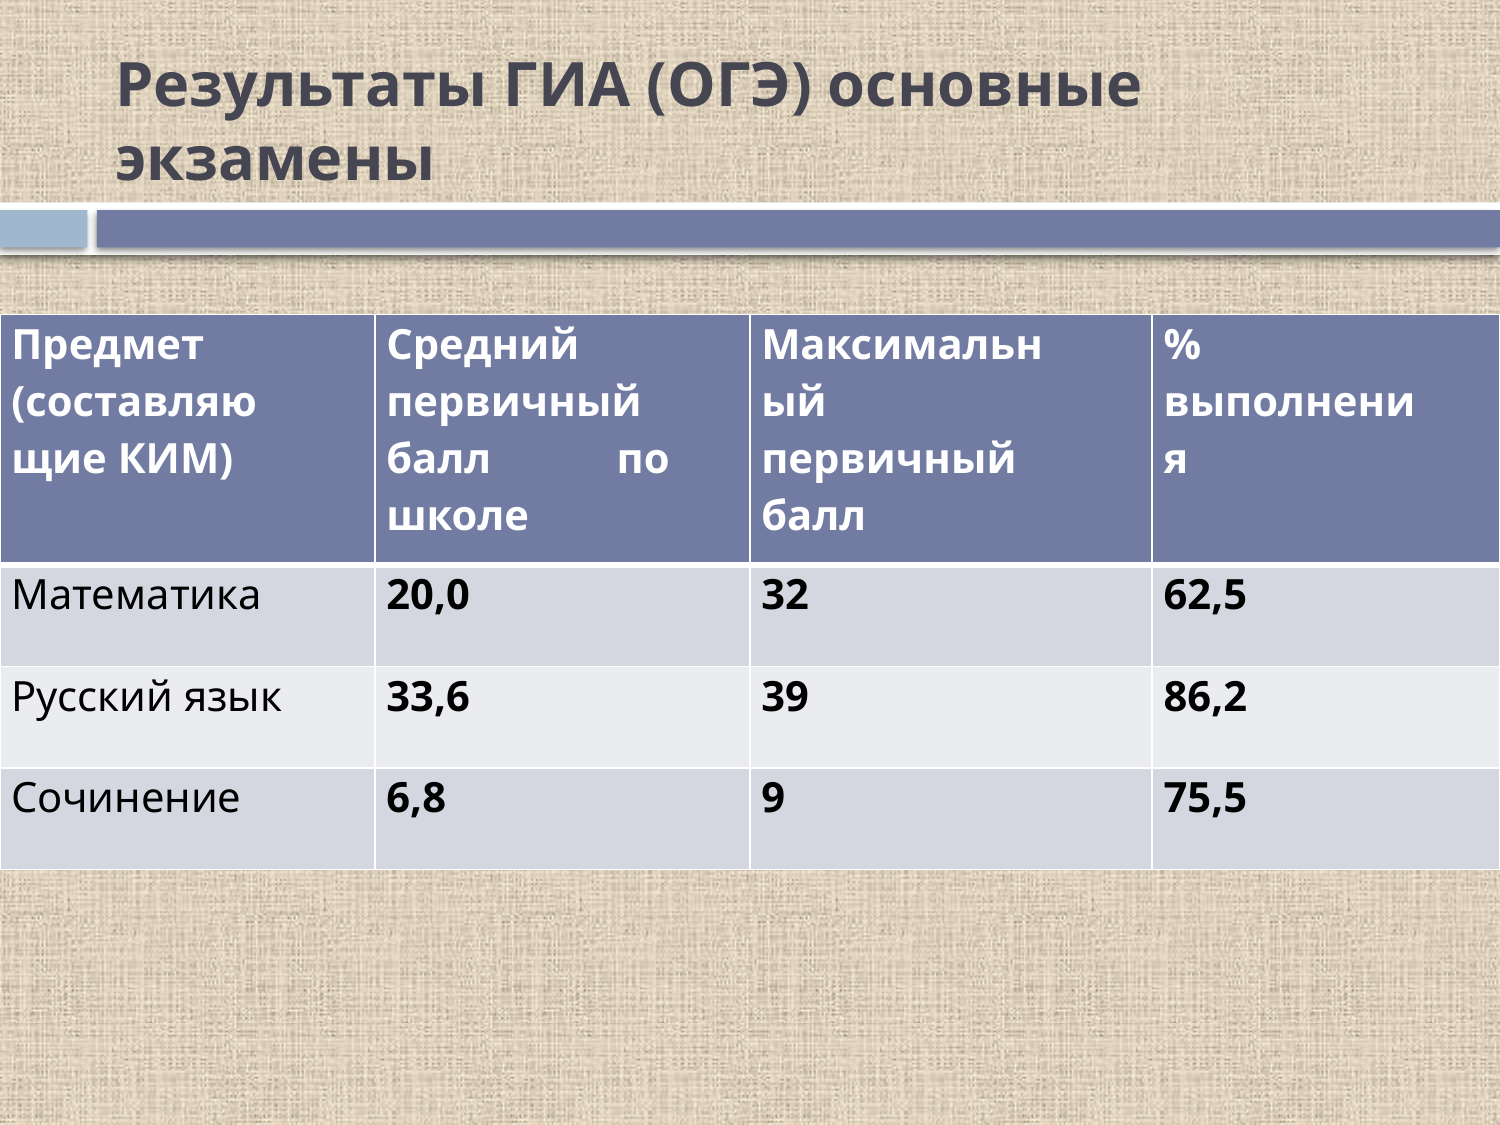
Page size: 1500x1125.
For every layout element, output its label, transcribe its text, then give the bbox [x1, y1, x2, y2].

table_cell Русский язык [1, 667, 374, 767]
table_cell 32 [751, 568, 1151, 666]
table_cell 33,6 [376, 667, 749, 767]
title Результаты ГИА (ОГЭ) основные экзамены [100, 37, 1438, 200]
table_cell 75,5 [1153, 769, 1499, 869]
picture [0, 255, 1500, 314]
table_header % выполнения [1153, 315, 1499, 562]
table_cell 86,2 [1153, 667, 1499, 767]
table_cell Математика [1, 568, 374, 666]
table_cell 9 [751, 769, 1151, 869]
table_header Максимальный первичный балл [751, 315, 1151, 562]
table_cell Сочинение [1, 769, 374, 869]
table_cell 6,8 [376, 769, 749, 869]
picture [0, 870, 1500, 1125]
table_cell 62,5 [1153, 568, 1499, 666]
table_cell 39 [751, 667, 1151, 767]
table_cell 20,0 [376, 568, 749, 666]
table_header Предмет (составляющие КИМ) [1, 315, 374, 562]
table_header Средний первичный балл по школе [376, 315, 749, 562]
picture [0, 0, 1500, 202]
